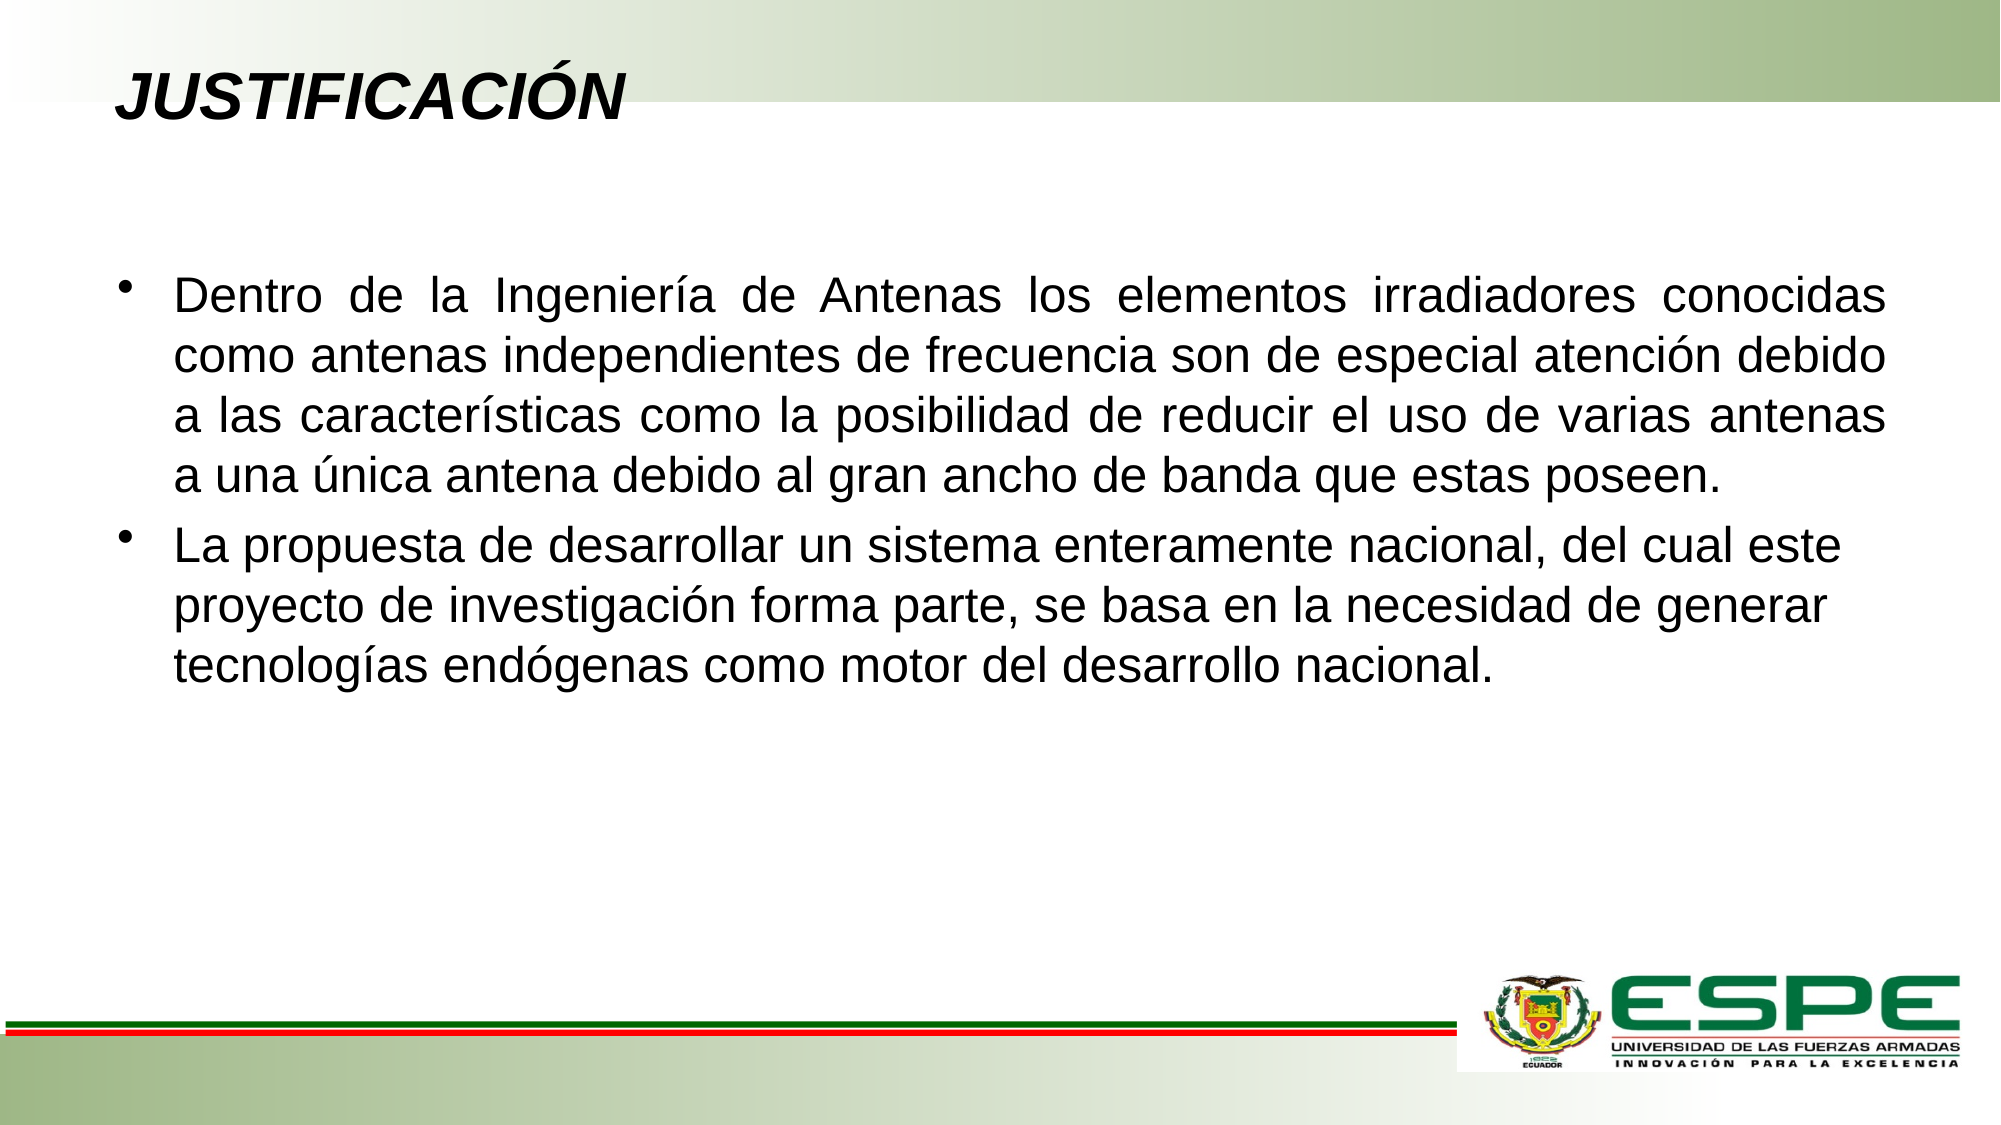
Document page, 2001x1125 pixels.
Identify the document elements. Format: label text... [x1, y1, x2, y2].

picture [1456, 968, 1994, 1072]
title JUSTIFICACIÓN [99, 45, 1900, 233]
list Dentro de la Ingeniería de Antenas los elementos irradiadores conocidas como antenas independientes de frecuencia son de especial atención debido a las características como la posibilidad de reducir el uso de varias antenas a una única antena debido al gran ancho de banda que estas poseen. La propuesta de desarrollar un sistema enteramente nacional, del cual este proyecto de investigación forma parte, se basa en la necesidad de generar tecnologías endógenas como motor del desarrollo nacional. [102, 255, 1903, 998]
